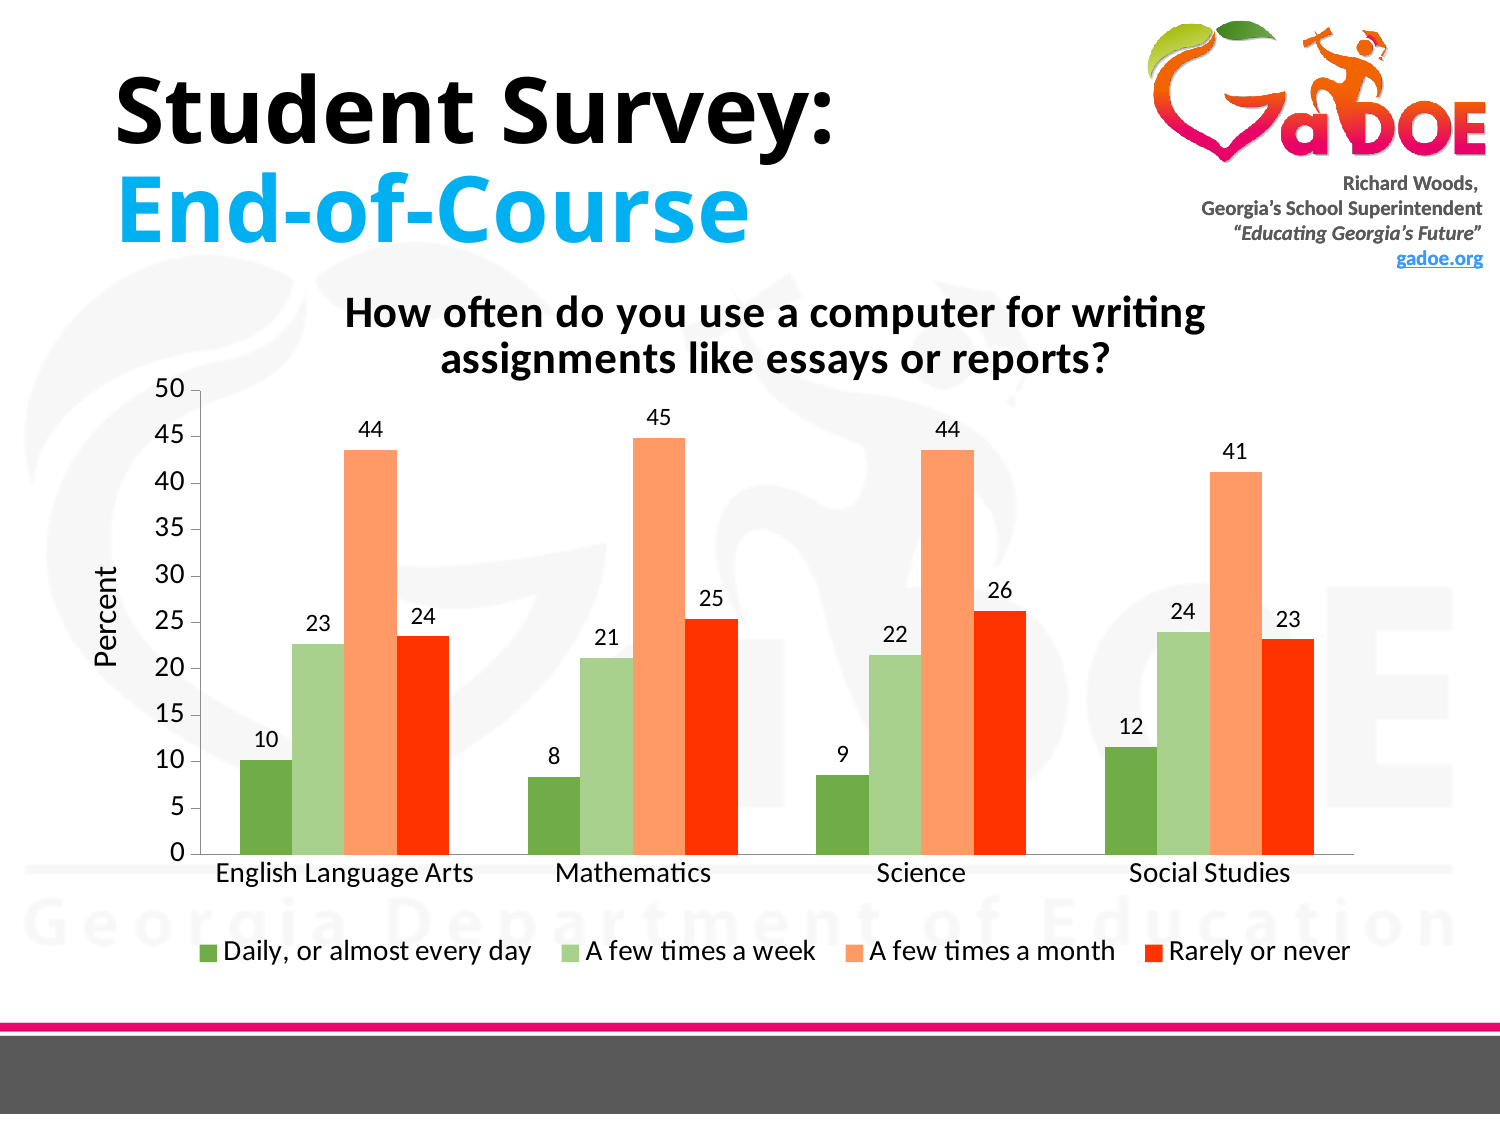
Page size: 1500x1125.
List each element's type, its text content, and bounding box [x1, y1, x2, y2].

title Student Survey: End-of-Course [99, 54, 1136, 273]
chart [73, 277, 1397, 1014]
picture [19, 235, 1473, 980]
picture [1135, 8, 1499, 164]
